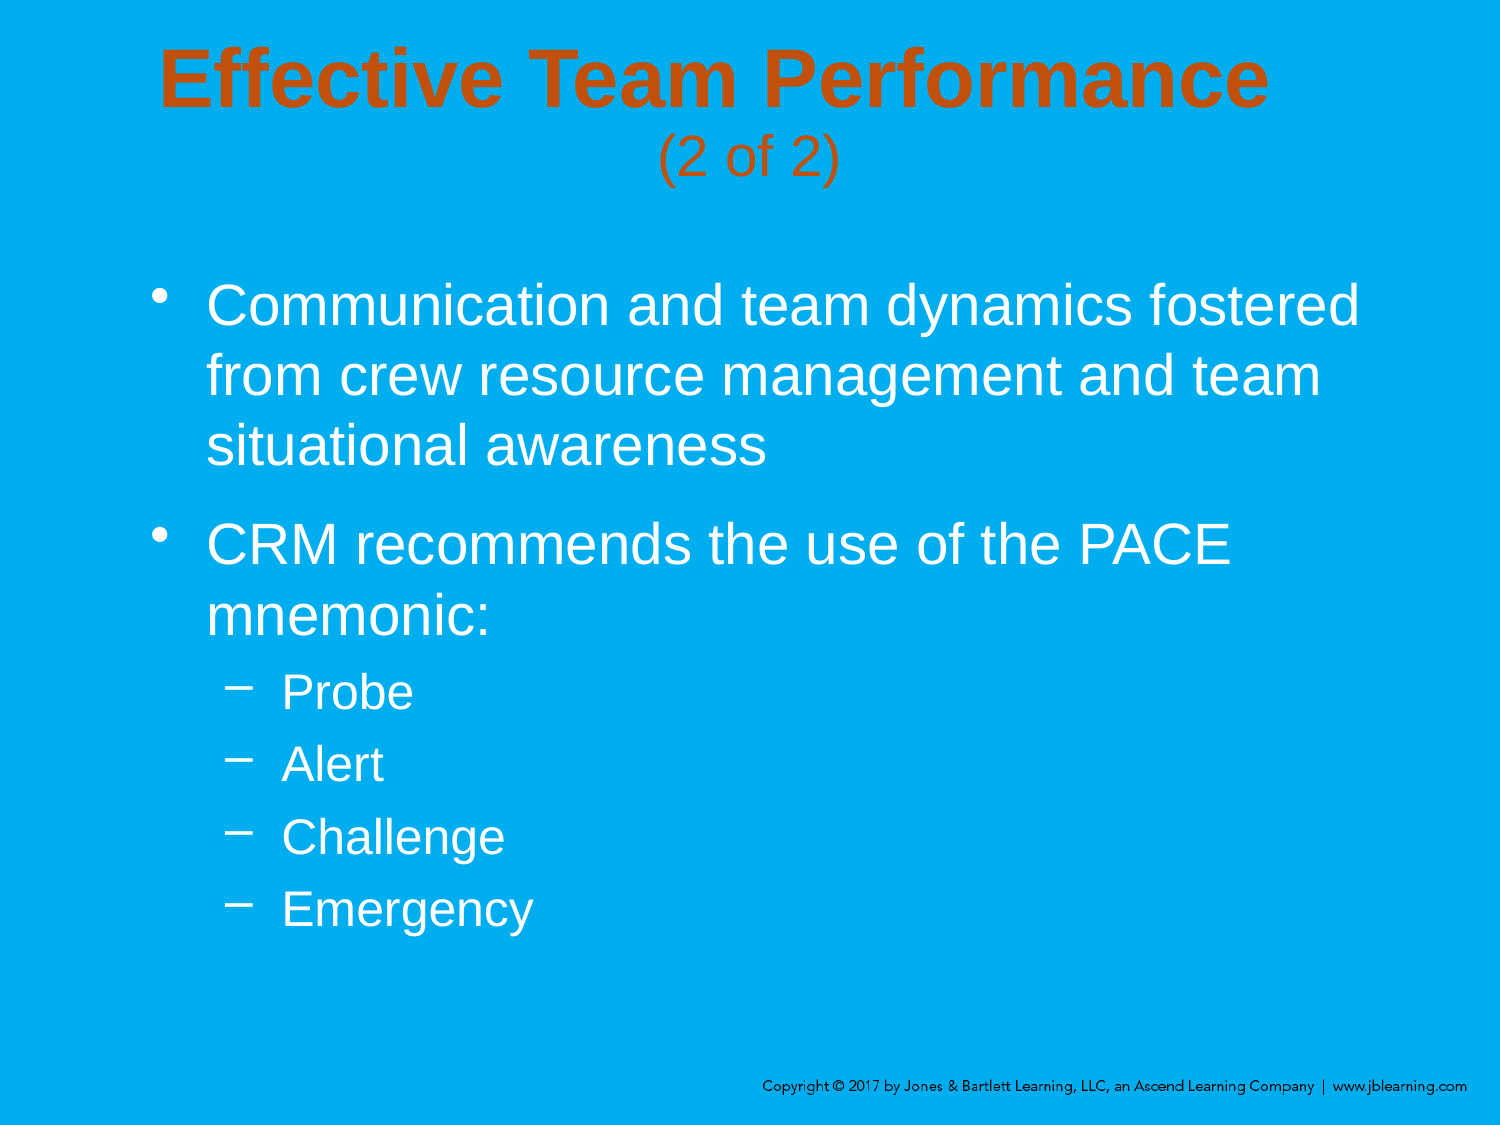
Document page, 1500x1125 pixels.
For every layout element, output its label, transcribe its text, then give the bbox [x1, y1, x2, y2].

title Effective Team Performance (2 of 2) [112, 37, 1388, 188]
list Communication and team dynamics fostered from crew resource management and team situational awareness CRM recommends the use of the PACE mnemonic: Probe Alert Challenge Emergency [112, 237, 1388, 1025]
